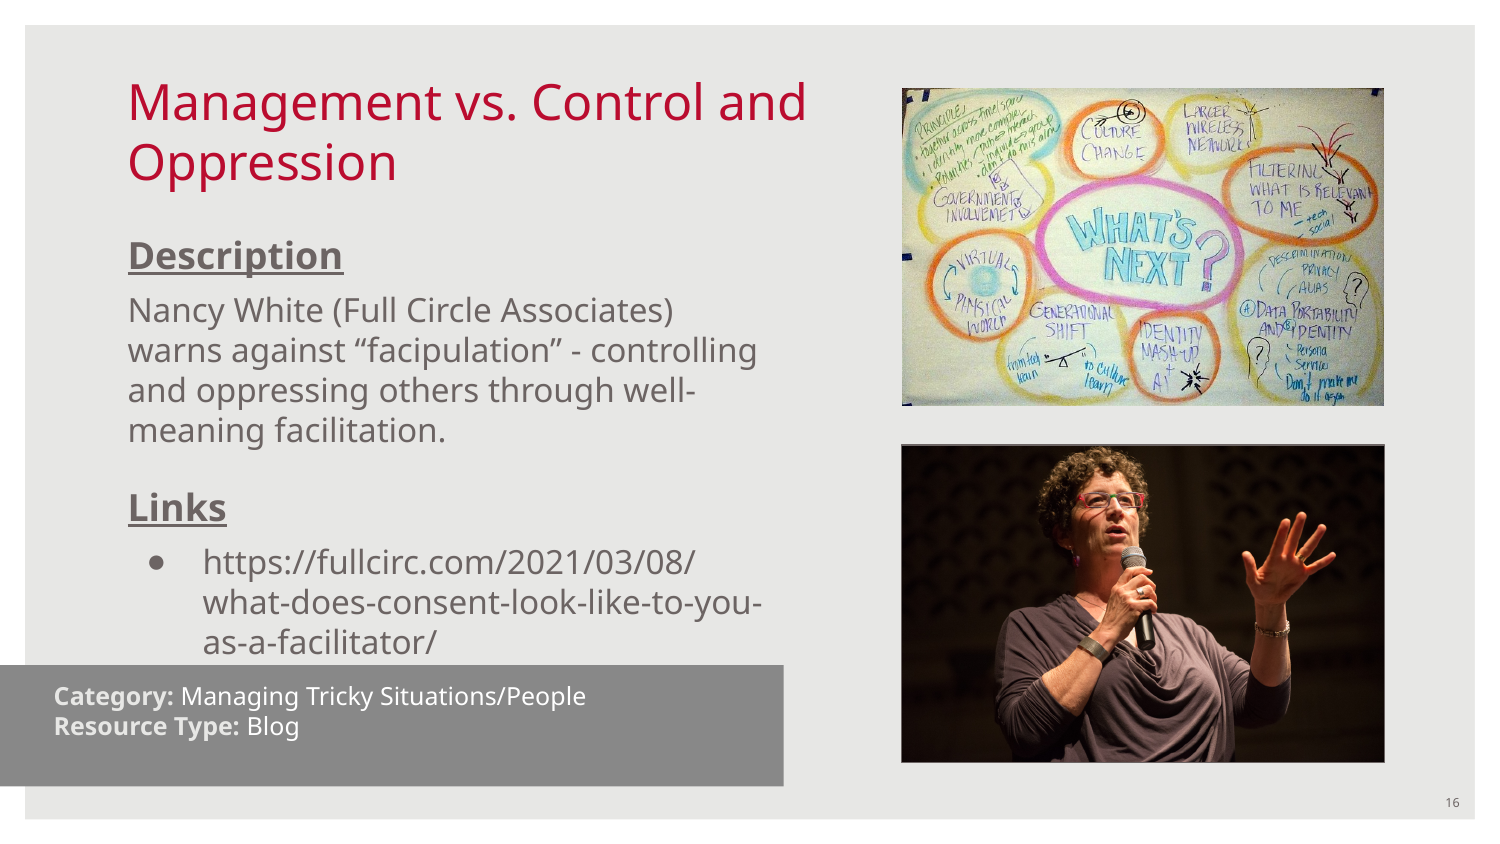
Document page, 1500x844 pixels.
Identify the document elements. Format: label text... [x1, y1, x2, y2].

text_box Category: Managing Tricky Situations/People Resource Type: Blog [38, 665, 628, 755]
picture [902, 445, 1385, 763]
title Management vs. Control and Oppression [112, 65, 826, 198]
list Description Nancy White (Full Circle Associates) warns against “facipulation” - controlling and oppressing others through well-meaning facilitation. Links https://fullcirc.com/2021/03/08/what-does-consent-look-like-to-you-as-a-facilitator/ [112, 224, 784, 639]
picture [902, 88, 1385, 406]
slide_number 16 [1125, 788, 1475, 819]
text_box [0, 665, 784, 787]
